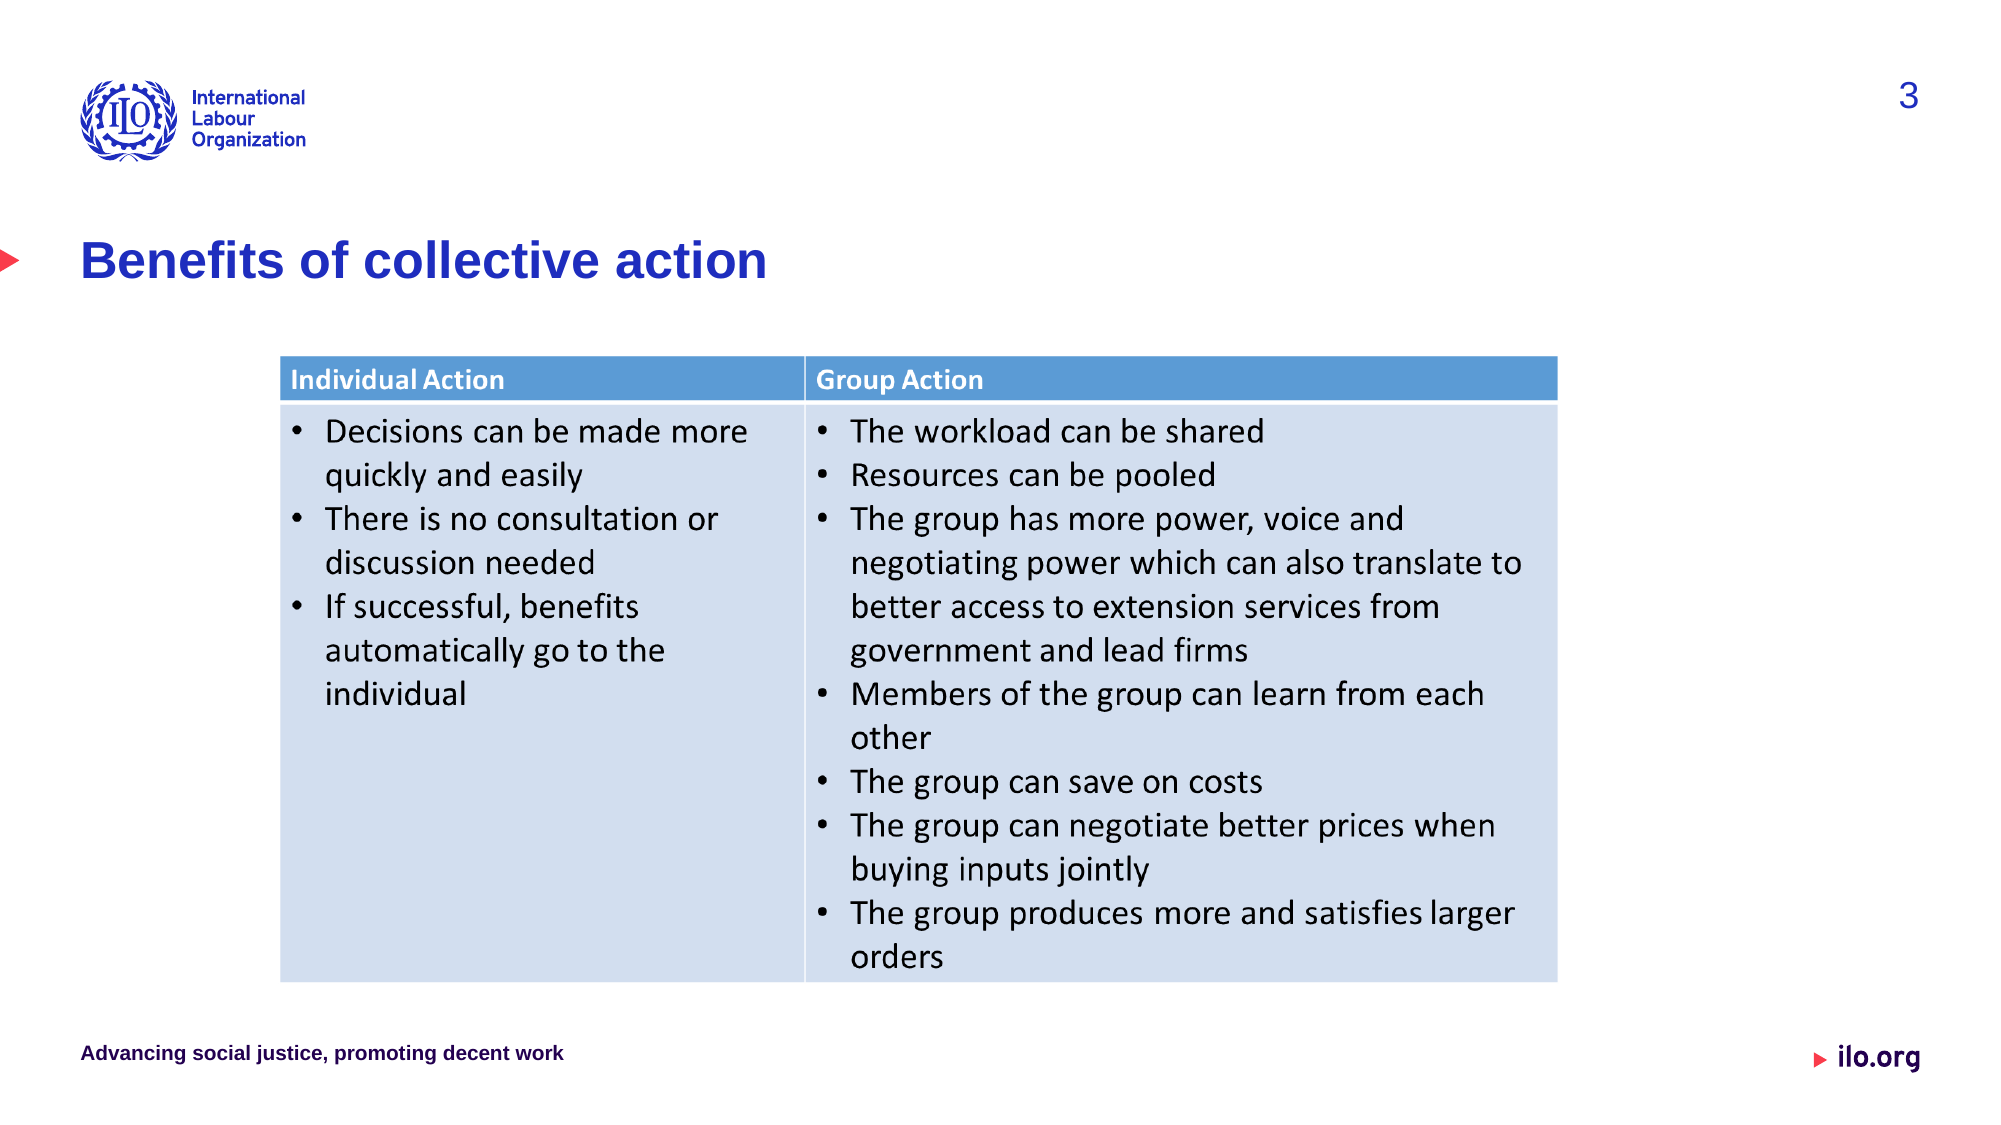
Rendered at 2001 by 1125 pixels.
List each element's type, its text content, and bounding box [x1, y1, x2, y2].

slide_number 3 [1830, 70, 1920, 119]
title Benefits of collective action [80, 233, 1920, 352]
picture [277, 351, 1561, 999]
footer Advancing social justice, promoting decent work [80, 1039, 1000, 1070]
